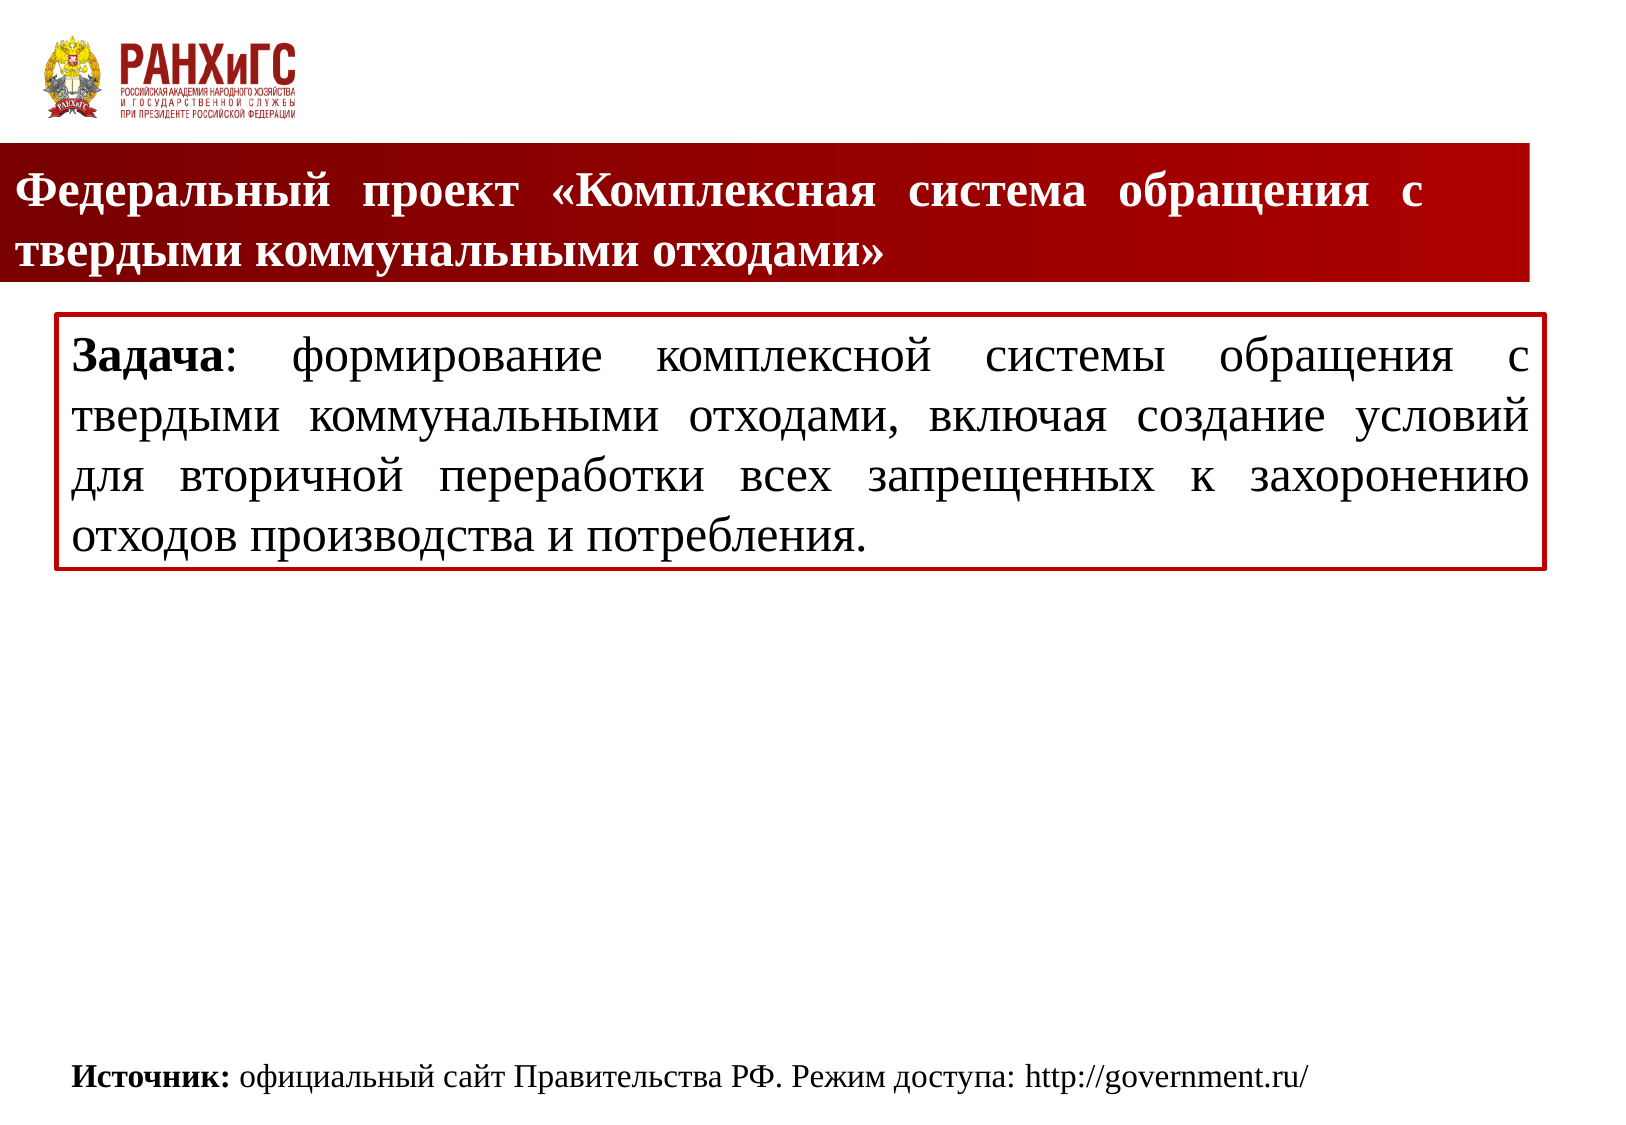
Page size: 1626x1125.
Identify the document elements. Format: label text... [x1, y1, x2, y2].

text_box [0, 143, 1530, 282]
text_box Источник: официальный сайт Правительства РФ. Режим доступа: http://government.ru/ [56, 1046, 1457, 1102]
text_box Федеральный проект «Комплексная система обращения с твердыми коммунальными отходами» [0, 148, 1439, 284]
text_box Задача: формирование комплексной системы обращения с твердыми коммунальными отходами, включая создание условий для вторичной переработки всех запрещенных к захоронению отходов производства и потребления. [56, 314, 1545, 570]
picture [43, 35, 295, 120]
